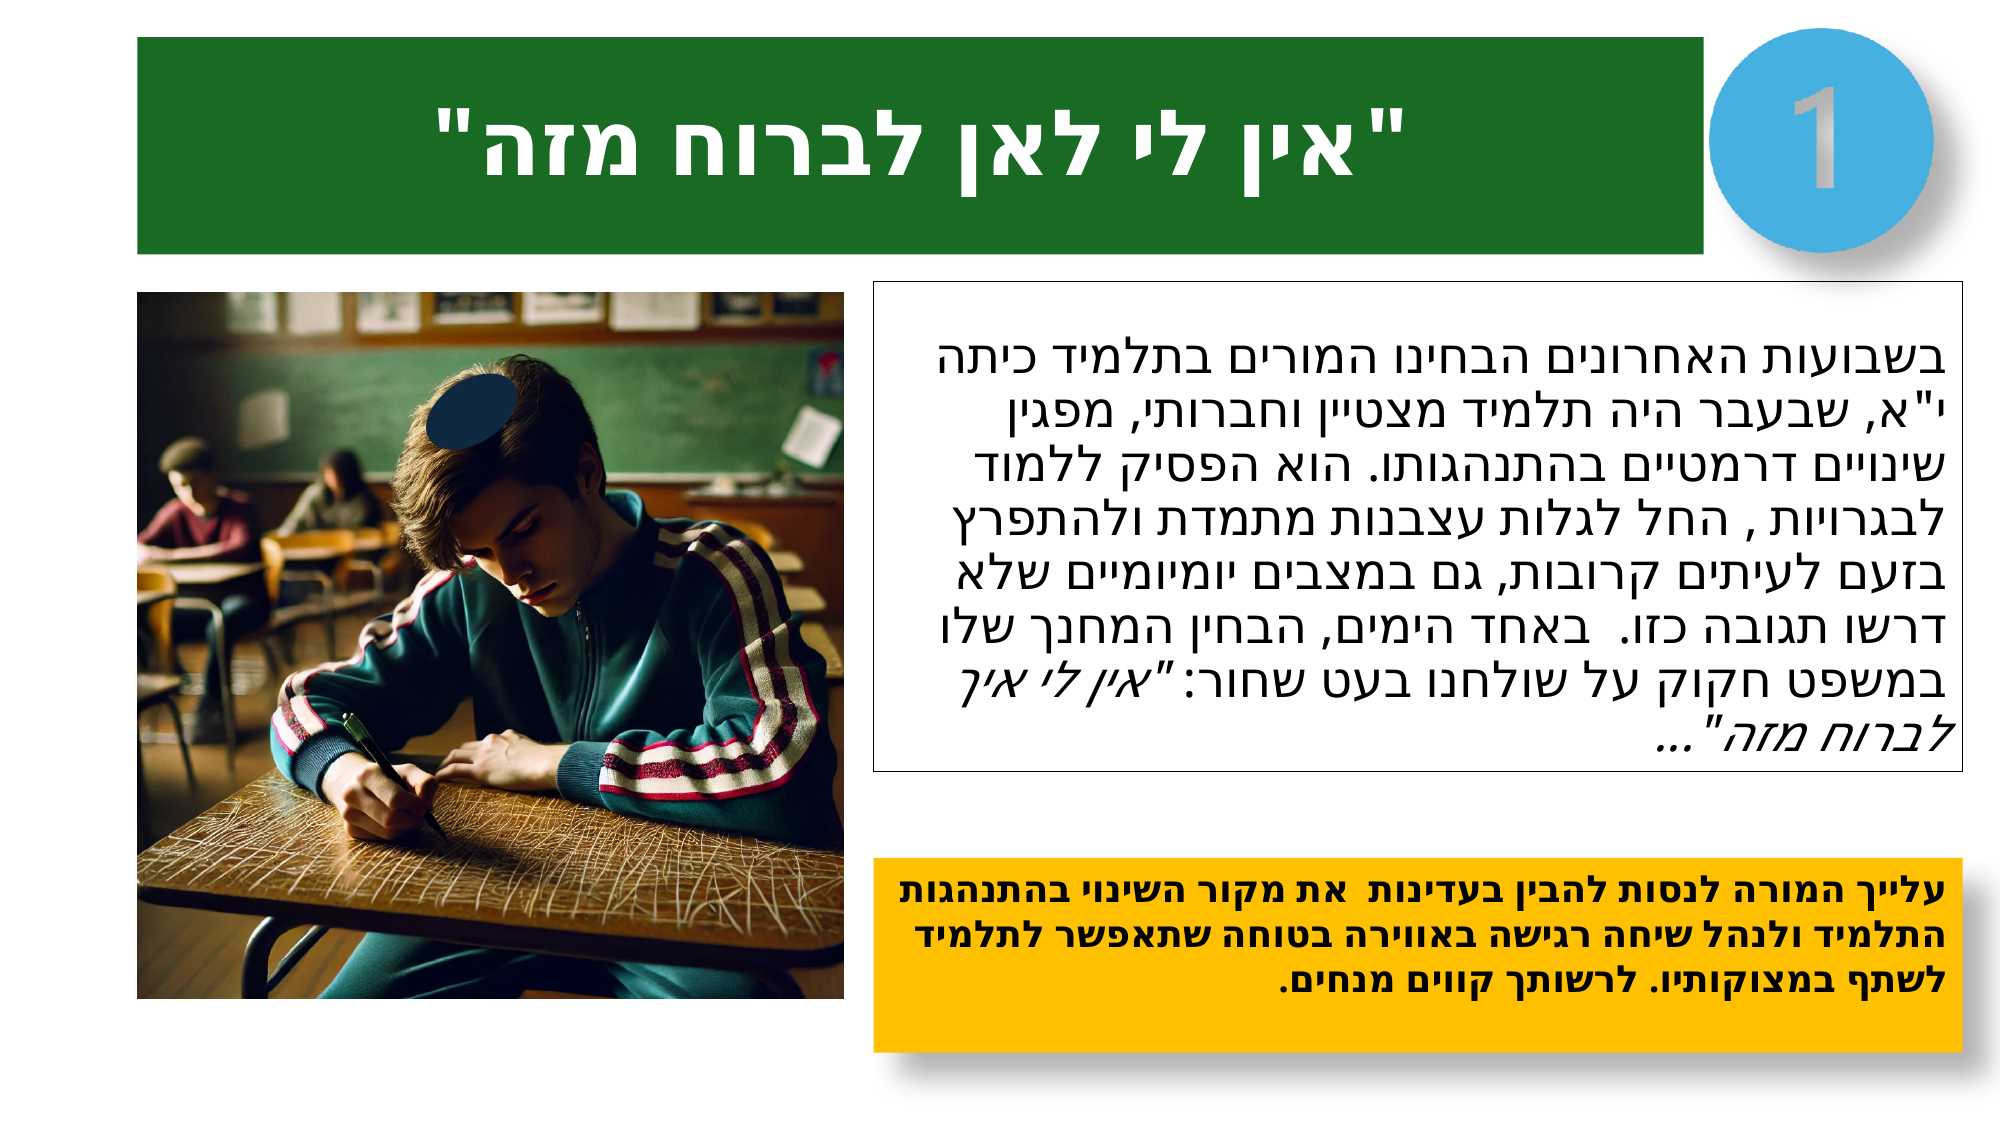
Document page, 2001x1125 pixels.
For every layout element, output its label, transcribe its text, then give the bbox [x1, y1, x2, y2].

picture [1679, 0, 1964, 283]
list בשבועות האחרונים הבחינו המורים בתלמיד כיתה י"א, שבעבר היה תלמיד מצטיין וחברותי, מפגין שינויים דרמטיים בהתנהגותו. הוא הפסיק ללמוד לבגרויות , החל לגלות עצבנות מתמדת ולהתפרץ בזעם לעיתים קרובות, גם במצבים יומיומיים שלא דרשו תגובה כזו. באחד הימים, הבחין המחנך שלו במשפט חקוק על שולחנו בעט שחור: "אין לי איך לברוח מזה"... [873, 281, 1963, 772]
picture [136, 292, 845, 999]
title "אין לי לאן לברוח מזה" [137, 37, 1679, 255]
text_box עלייך המורה לנסות להבין בעדינות את מקור השינוי בהתנהגות התלמיד ולנהל שיחה רגישה באווירה בטוחה שתאפשר לתלמיד לשתף במצוקותיו. לרשותך קווים מנחים. [873, 857, 1963, 1053]
